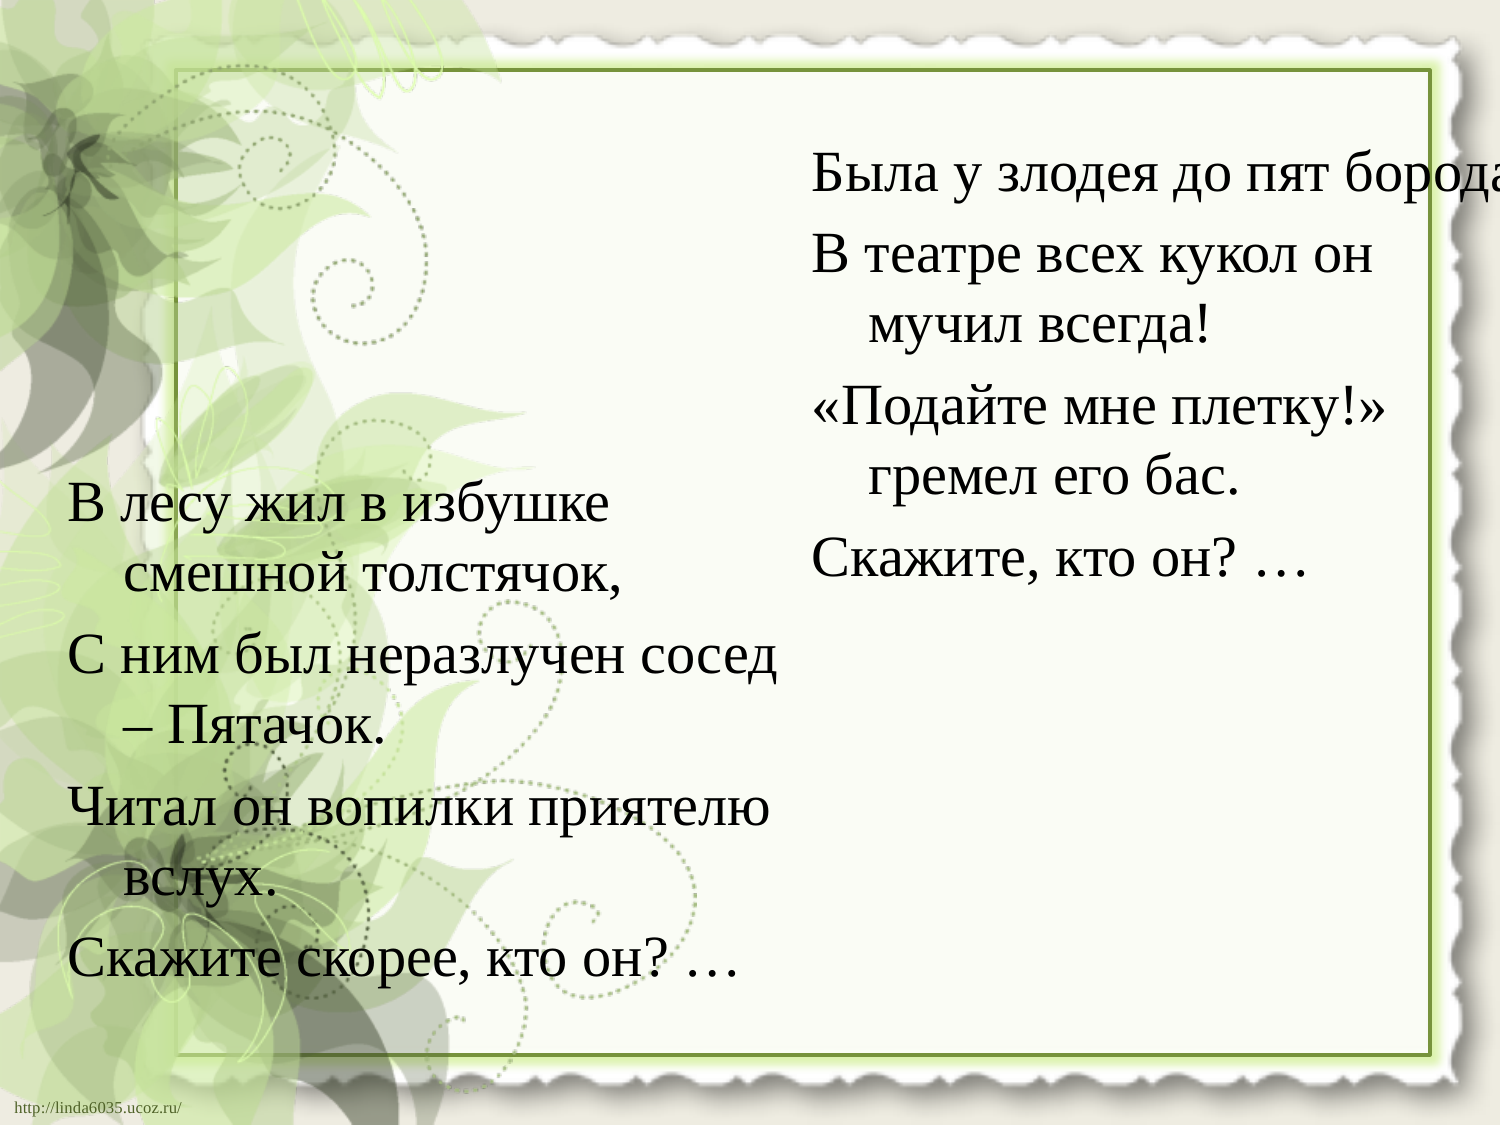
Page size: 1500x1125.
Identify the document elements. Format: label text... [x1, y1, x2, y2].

text_box В лесу жил в избушке смешной толстячок, С ним был неразлучен сосед – Пятачок. Читал он вопилки приятелю вслух. Скажите скорее, кто он? … [52, 456, 803, 996]
picture [697, 23, 1500, 125]
picture [697, 596, 1500, 1125]
text_box Была у злодея до пят борода. В театре всех кукол он мучил всегда! «Подайте мне плетку!» гремел его бас. Скажите, кто он? … [797, 125, 1500, 596]
